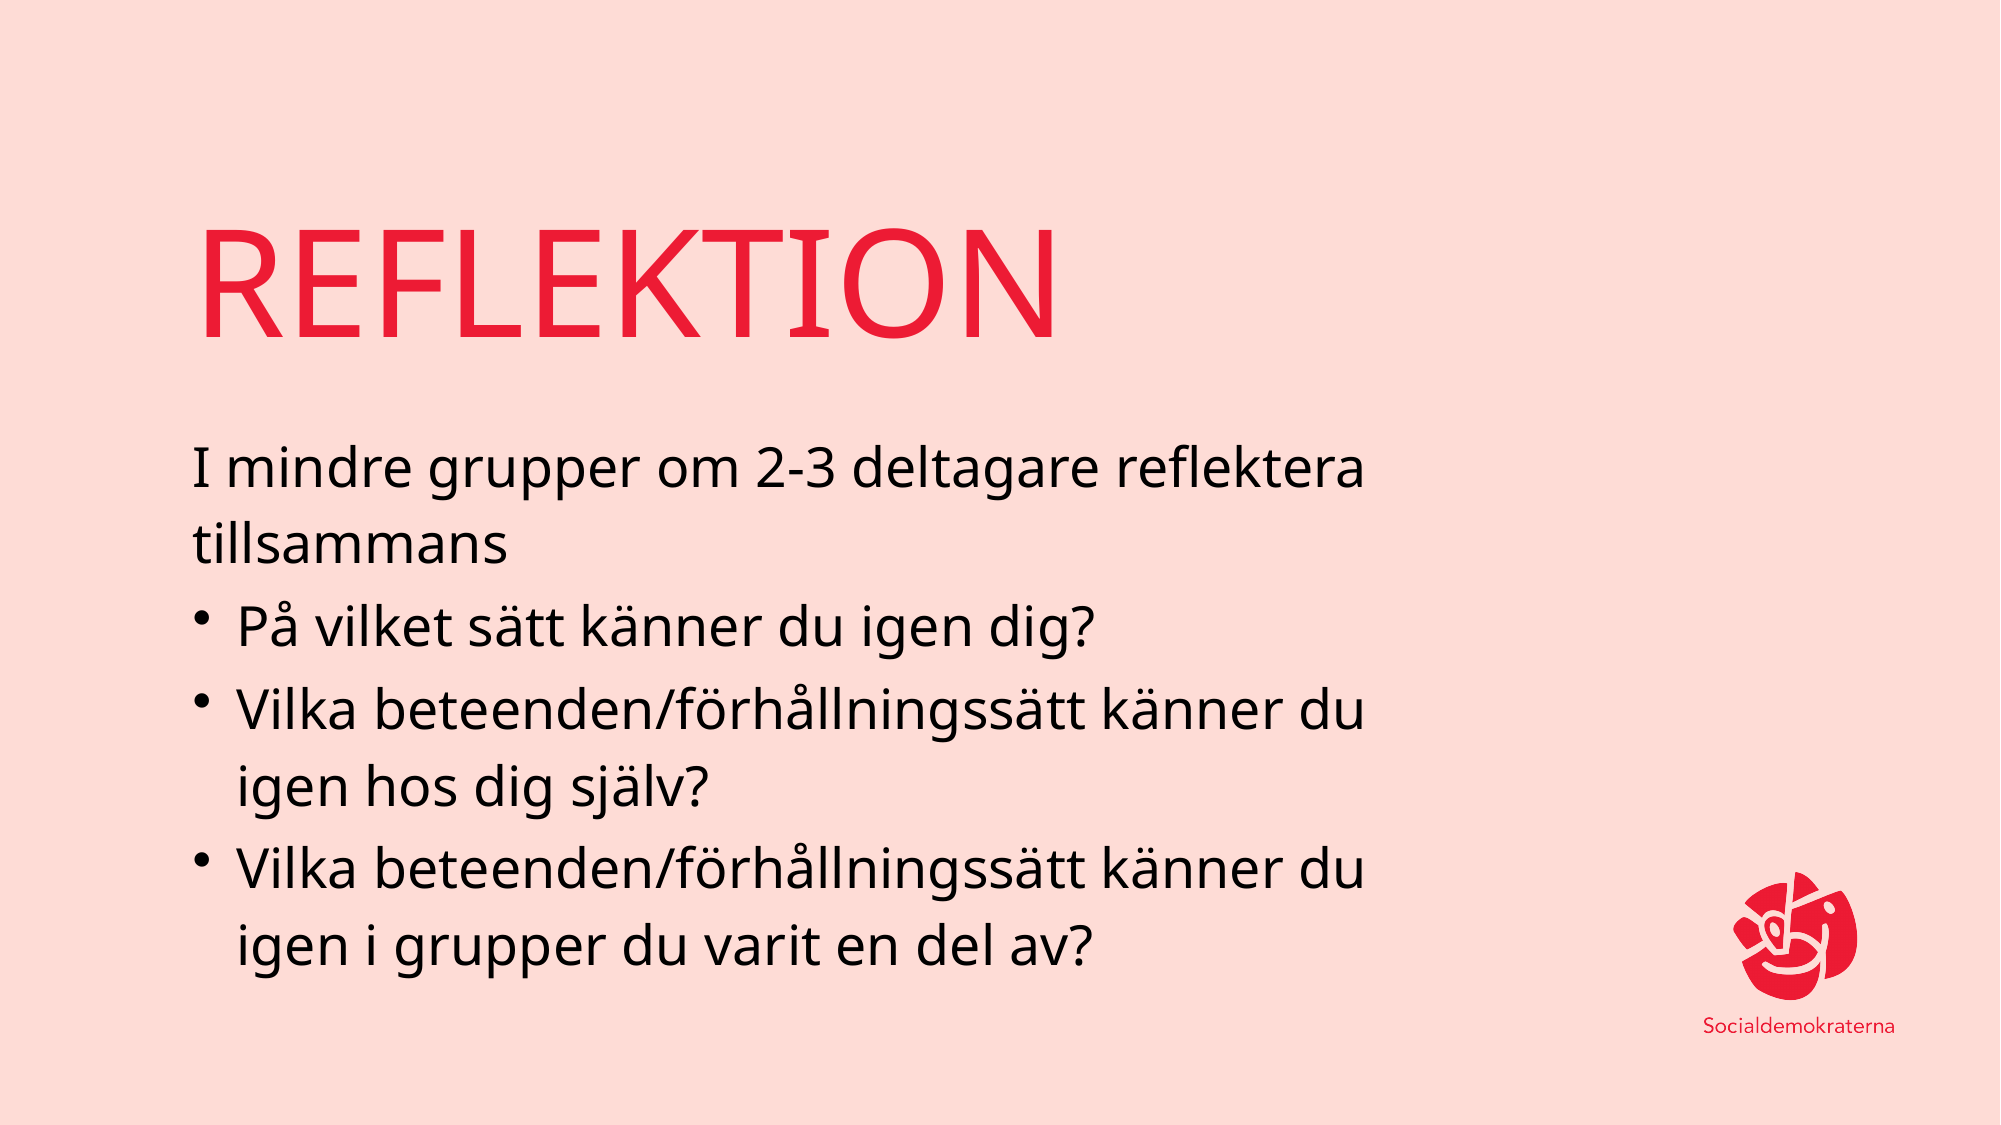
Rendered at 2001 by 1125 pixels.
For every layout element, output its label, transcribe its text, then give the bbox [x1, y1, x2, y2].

picture [1698, 864, 1900, 1044]
title REFLEKTION [192, 77, 1434, 367]
list I mindre grupper om 2-3 deltagare reflektera tillsammans På vilket sätt känner du igen dig? Vilka beteenden/förhållningssätt känner du igen hos dig själv? Vilka beteenden/förhållningssätt känner du igen i grupper du varit en del av? [192, 421, 1433, 905]
